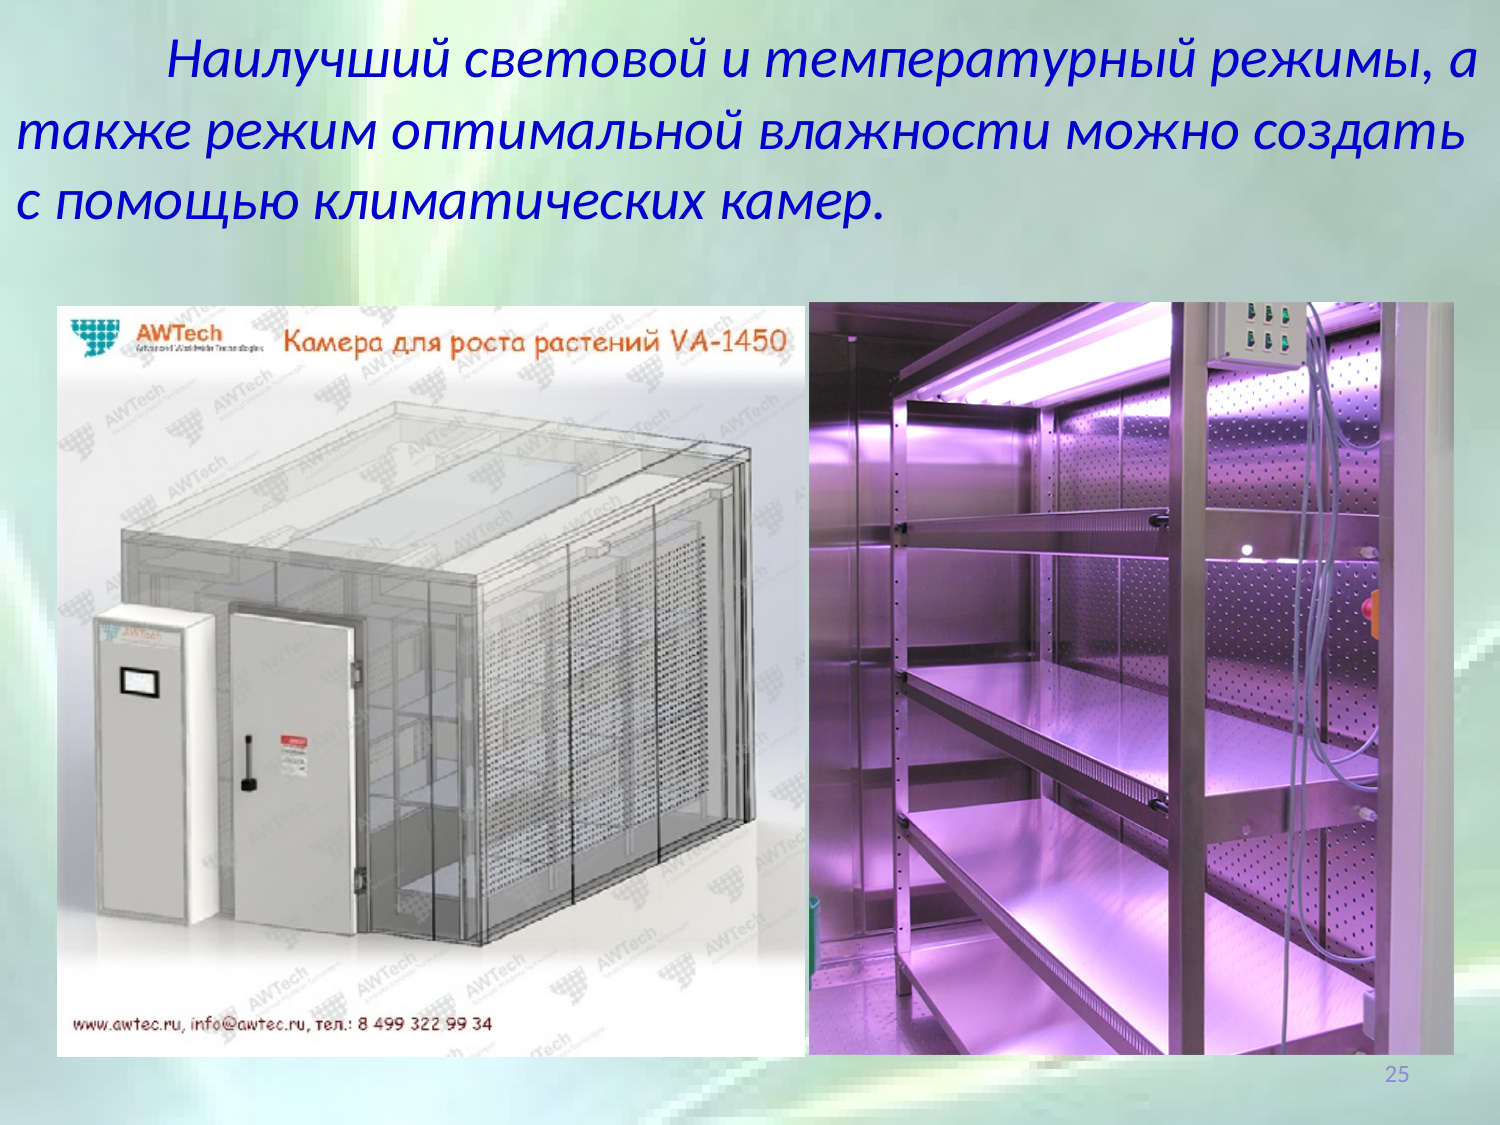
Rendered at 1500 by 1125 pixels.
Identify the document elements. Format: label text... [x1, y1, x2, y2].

picture [57, 306, 805, 1058]
picture [808, 302, 1454, 1055]
text_box Наилучший световой и температурный режимы, а также режим оптимальной влажности можно создать с помощью климатических камер. [1, 3, 1500, 319]
slide_number 25 [1074, 1063, 1425, 1103]
